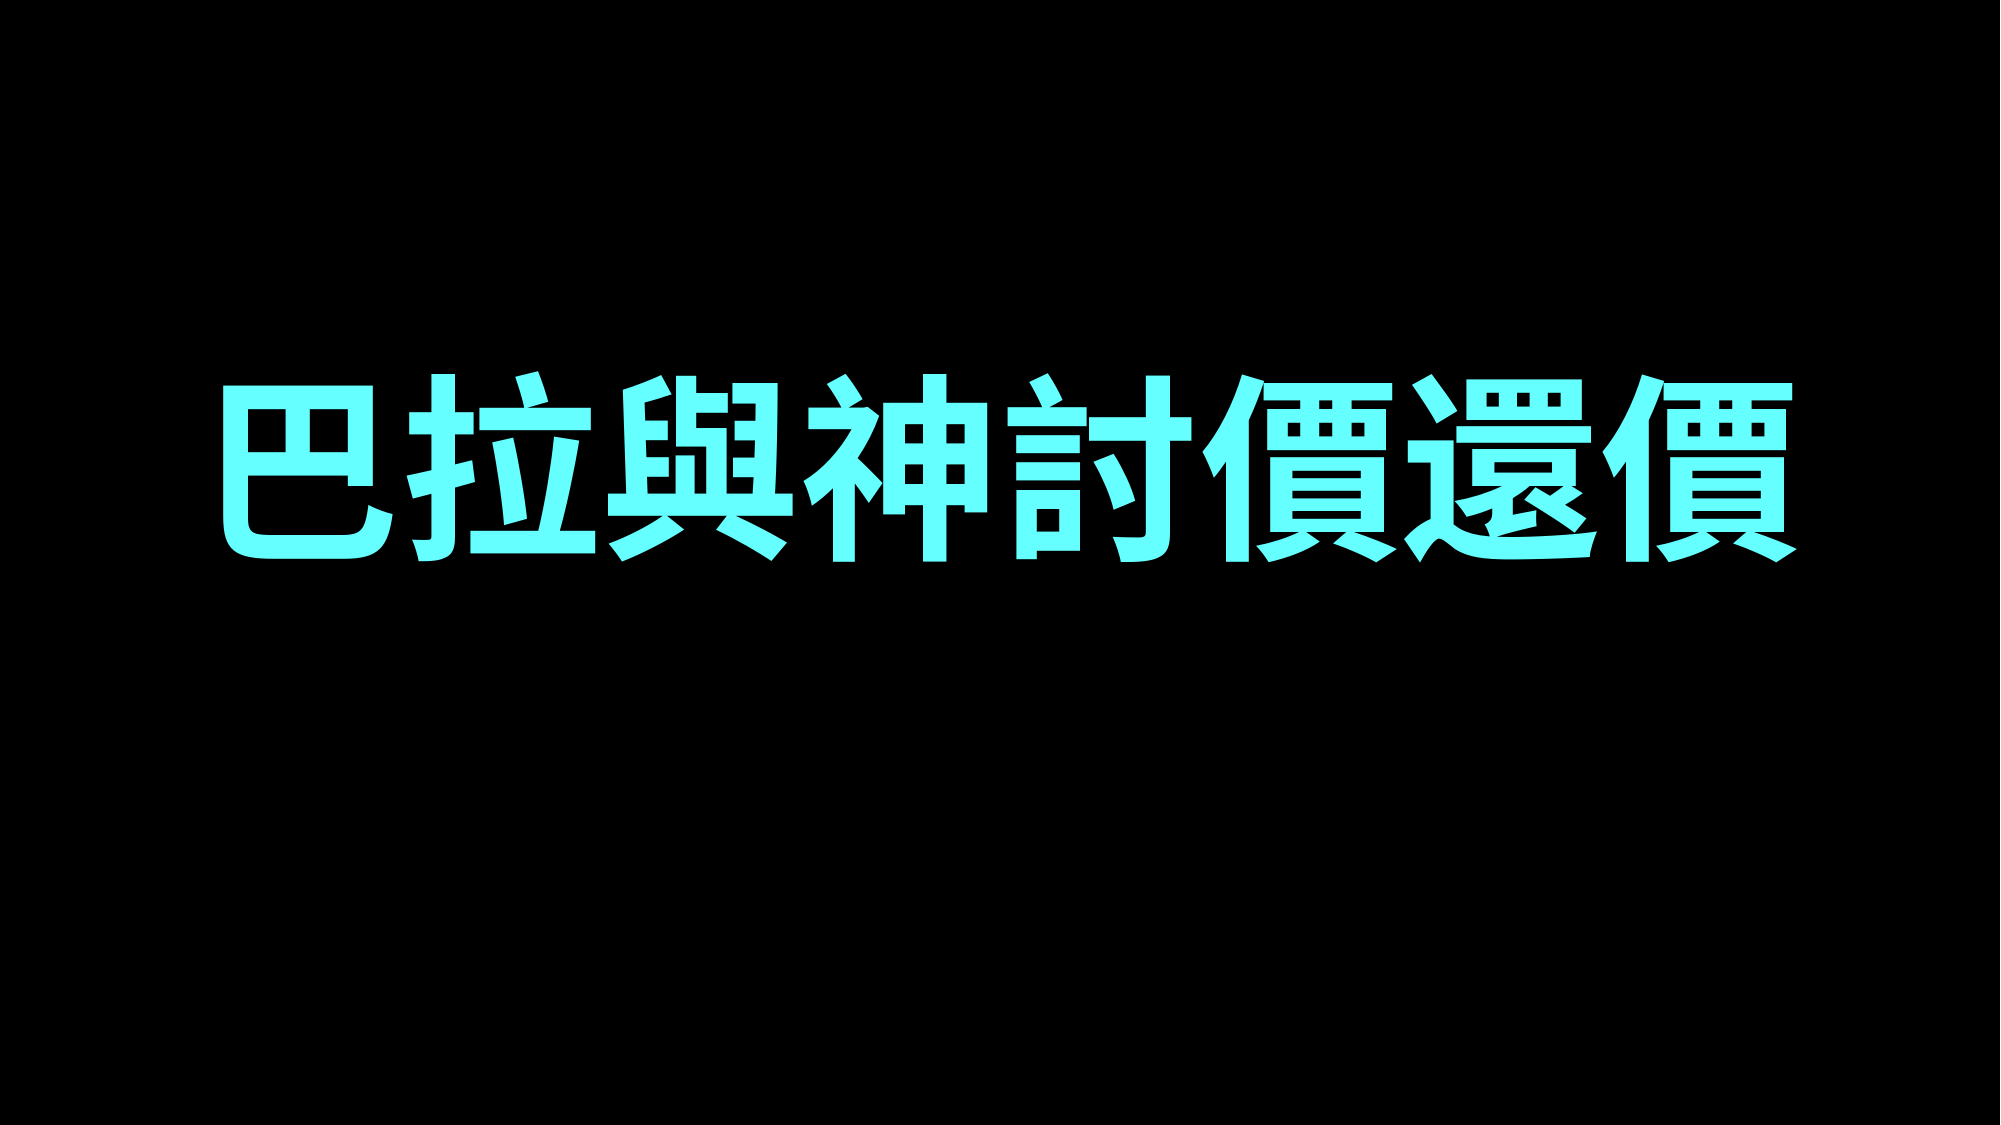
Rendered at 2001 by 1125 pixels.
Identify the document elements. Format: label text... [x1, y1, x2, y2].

text_box 巴拉與神討價還價 [0, 337, 2000, 593]
